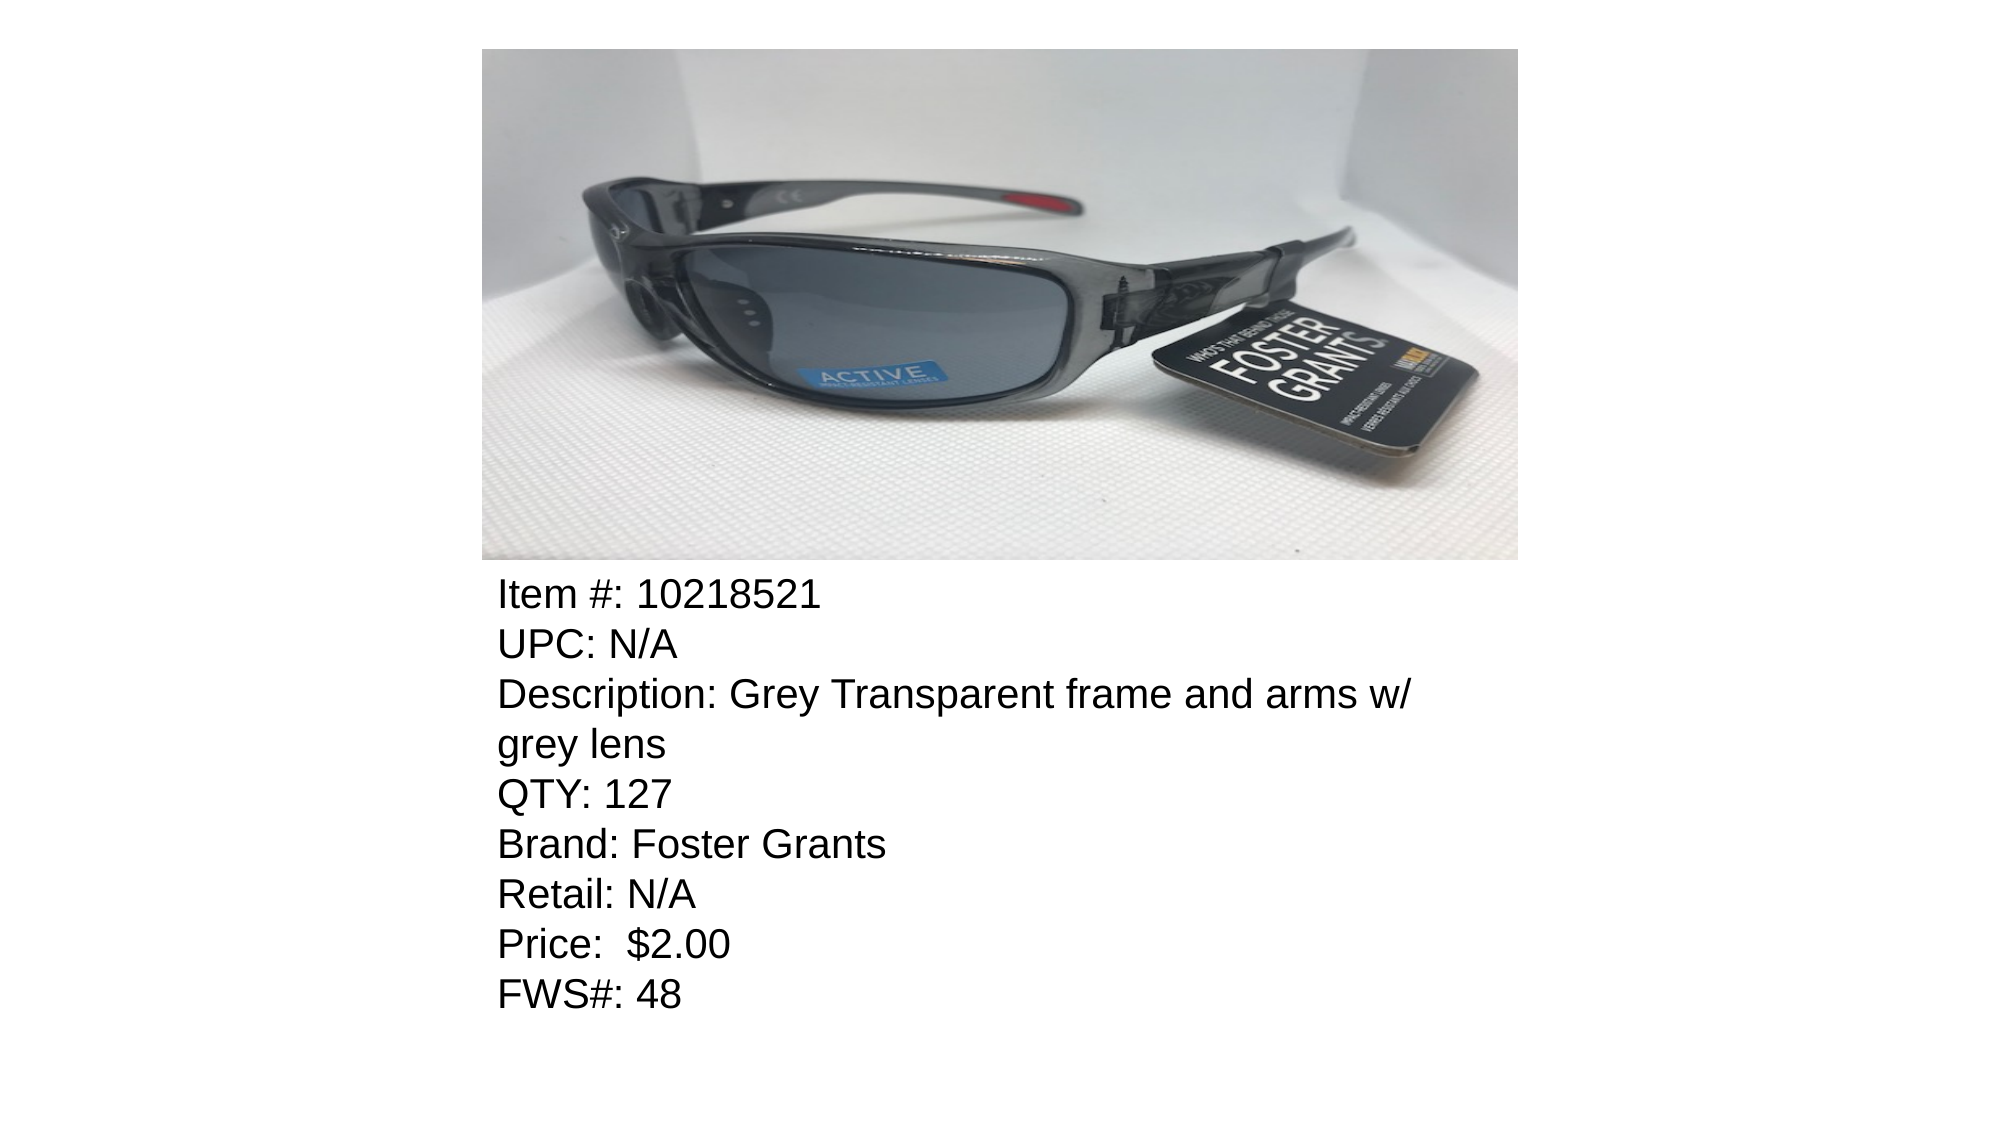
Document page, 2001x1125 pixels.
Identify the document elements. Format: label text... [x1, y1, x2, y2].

picture [482, 49, 1518, 560]
text_box Item #: 10218521 UPC: N/A Description: Grey Transparent frame and arms w/ grey lens QTY: 127 Brand: Foster Grants Retail: N/A Price: $2.00 FWS#: 48 [482, 560, 1463, 1070]
